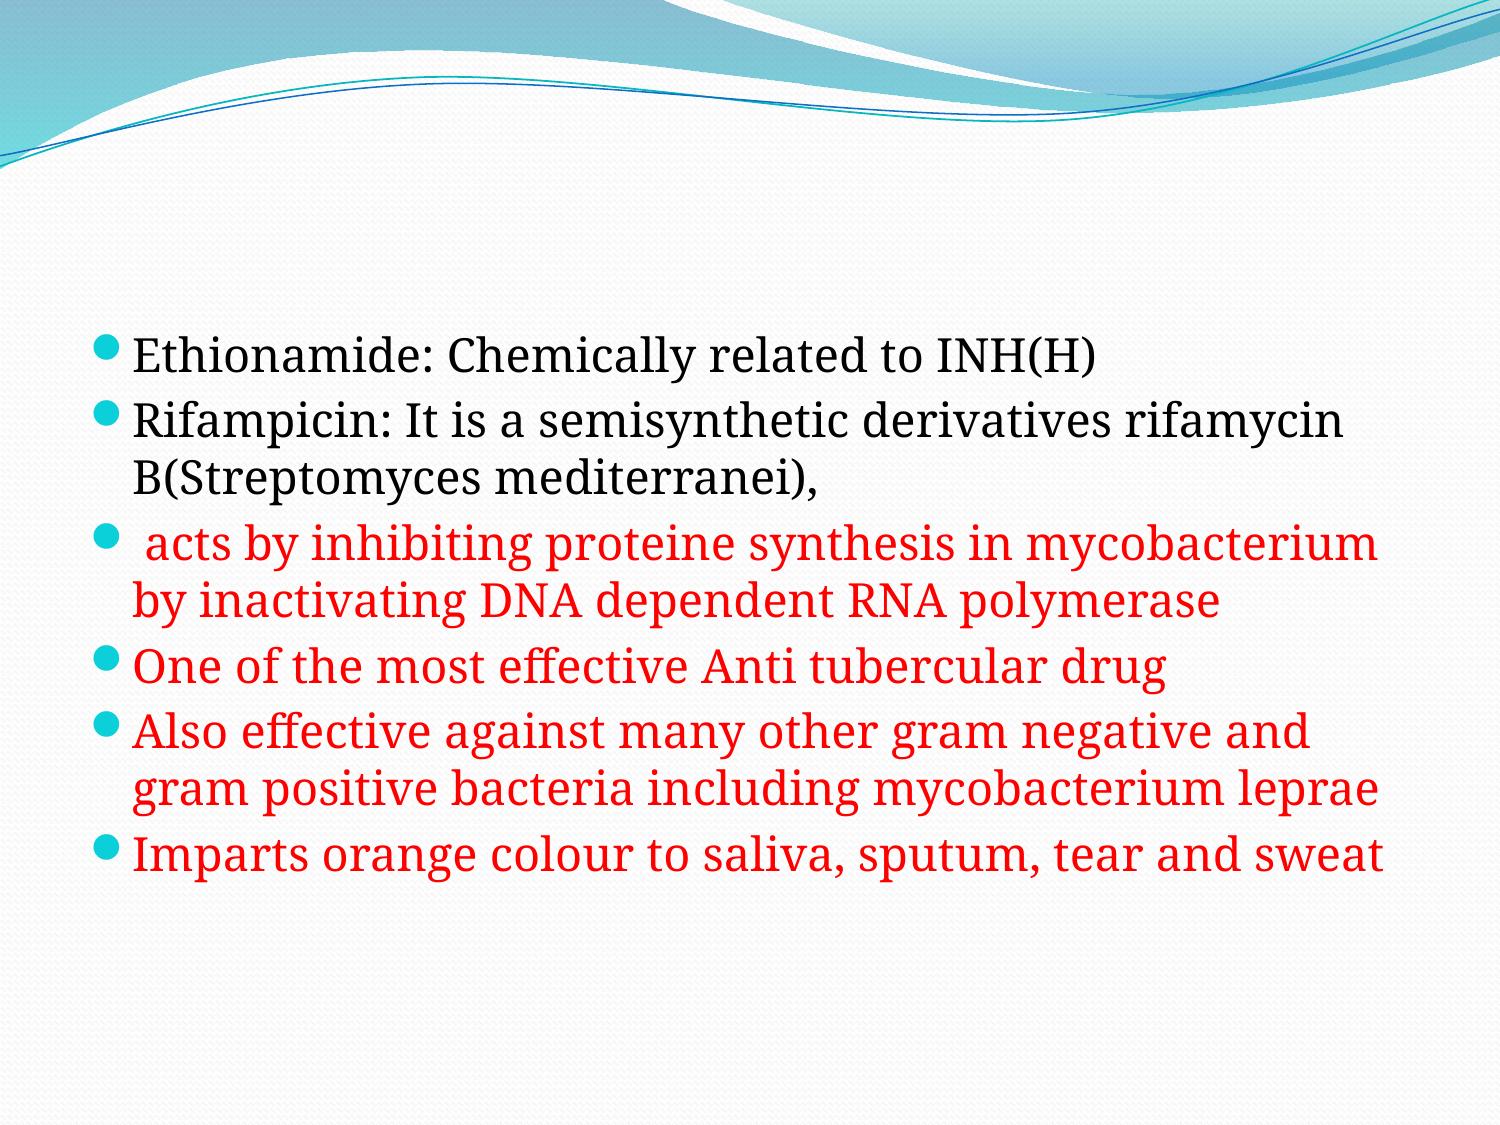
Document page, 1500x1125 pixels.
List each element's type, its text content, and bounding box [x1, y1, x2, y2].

list Ethionamide: Chemically related to INH(H) Rifampicin: It is a semisynthetic derivatives rifamycin B(Streptomyces mediterranei), acts by inhibiting proteine synthesis in mycobacterium by inactivating DNA dependent RNA polymerase One of the most effective Anti tubercular drug Also effective against many other gram negative and gram positive bacteria including mycobacterium leprae Imparts orange colour to saliva, sputum, tear and sweat [75, 317, 1425, 1038]
